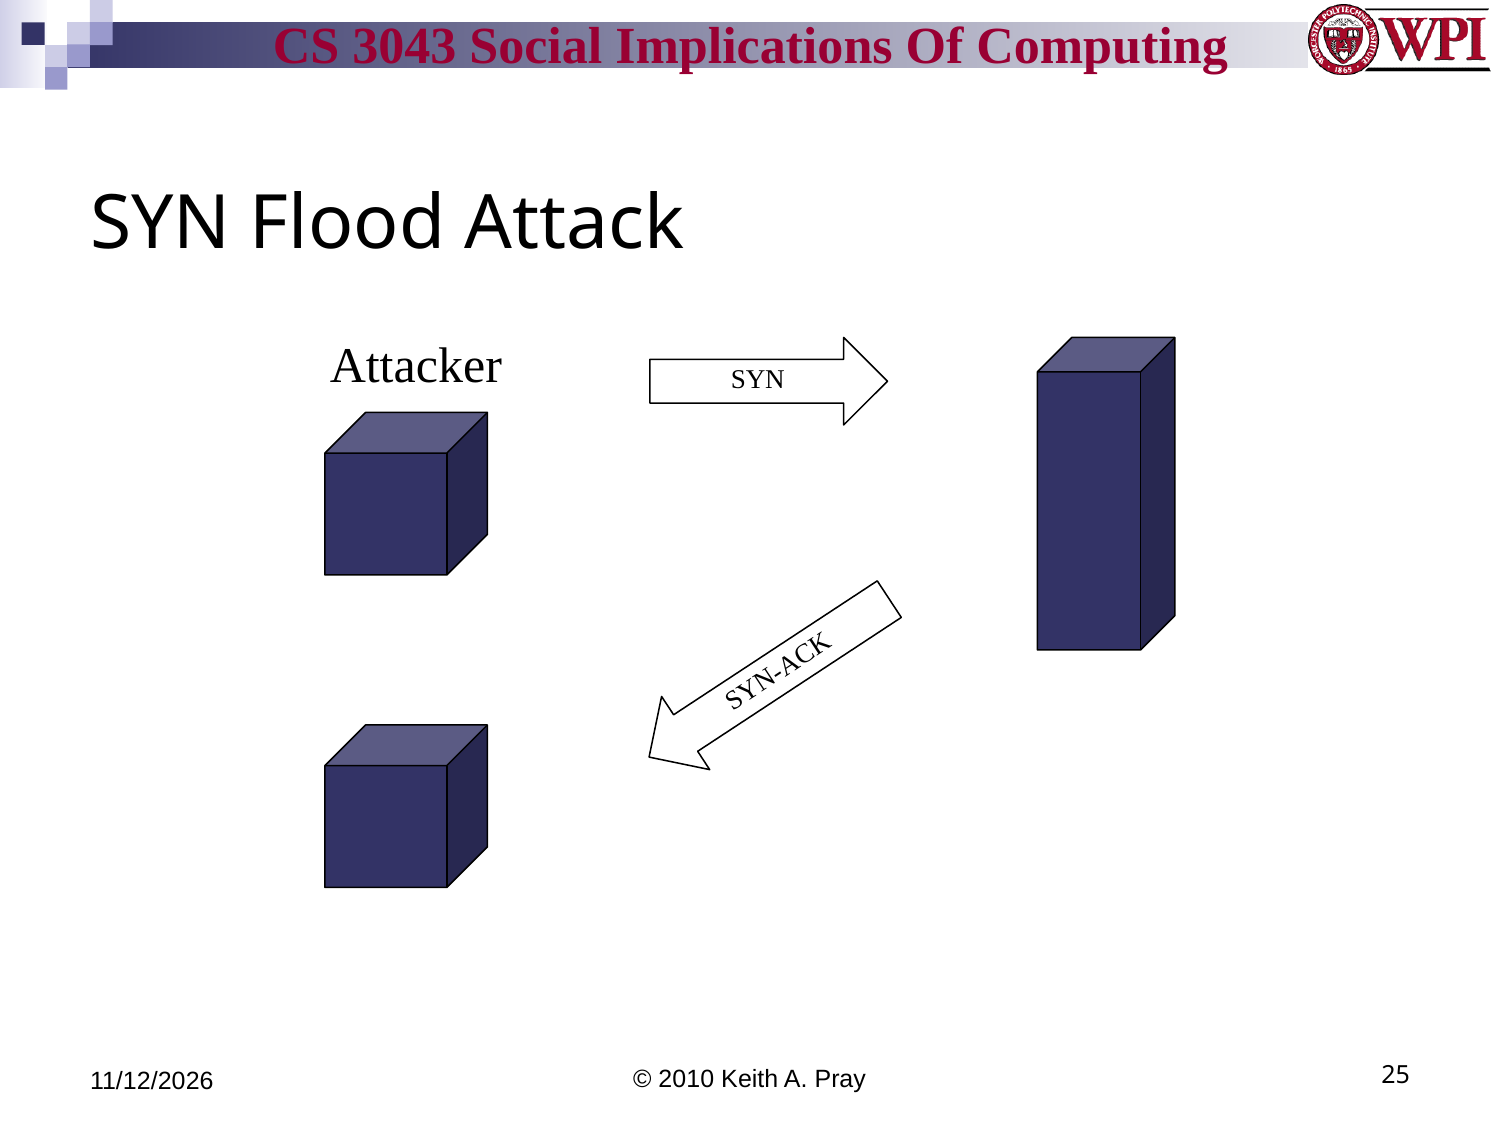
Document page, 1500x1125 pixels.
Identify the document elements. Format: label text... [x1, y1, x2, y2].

text_box [1037, 337, 1175, 650]
text_box Attacker [314, 324, 518, 400]
footer © 2010 Keith A. Pray [512, 1024, 988, 1101]
title SYN Flood Attack [74, 124, 1426, 313]
text_box [324, 724, 488, 888]
text_box SYN-ACK [649, 580, 902, 770]
picture [1308, 3, 1500, 75]
text_box [324, 412, 488, 575]
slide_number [74, 1024, 426, 1103]
slide_number 25 [1074, 1024, 1426, 1101]
text_box SYN [649, 337, 888, 425]
